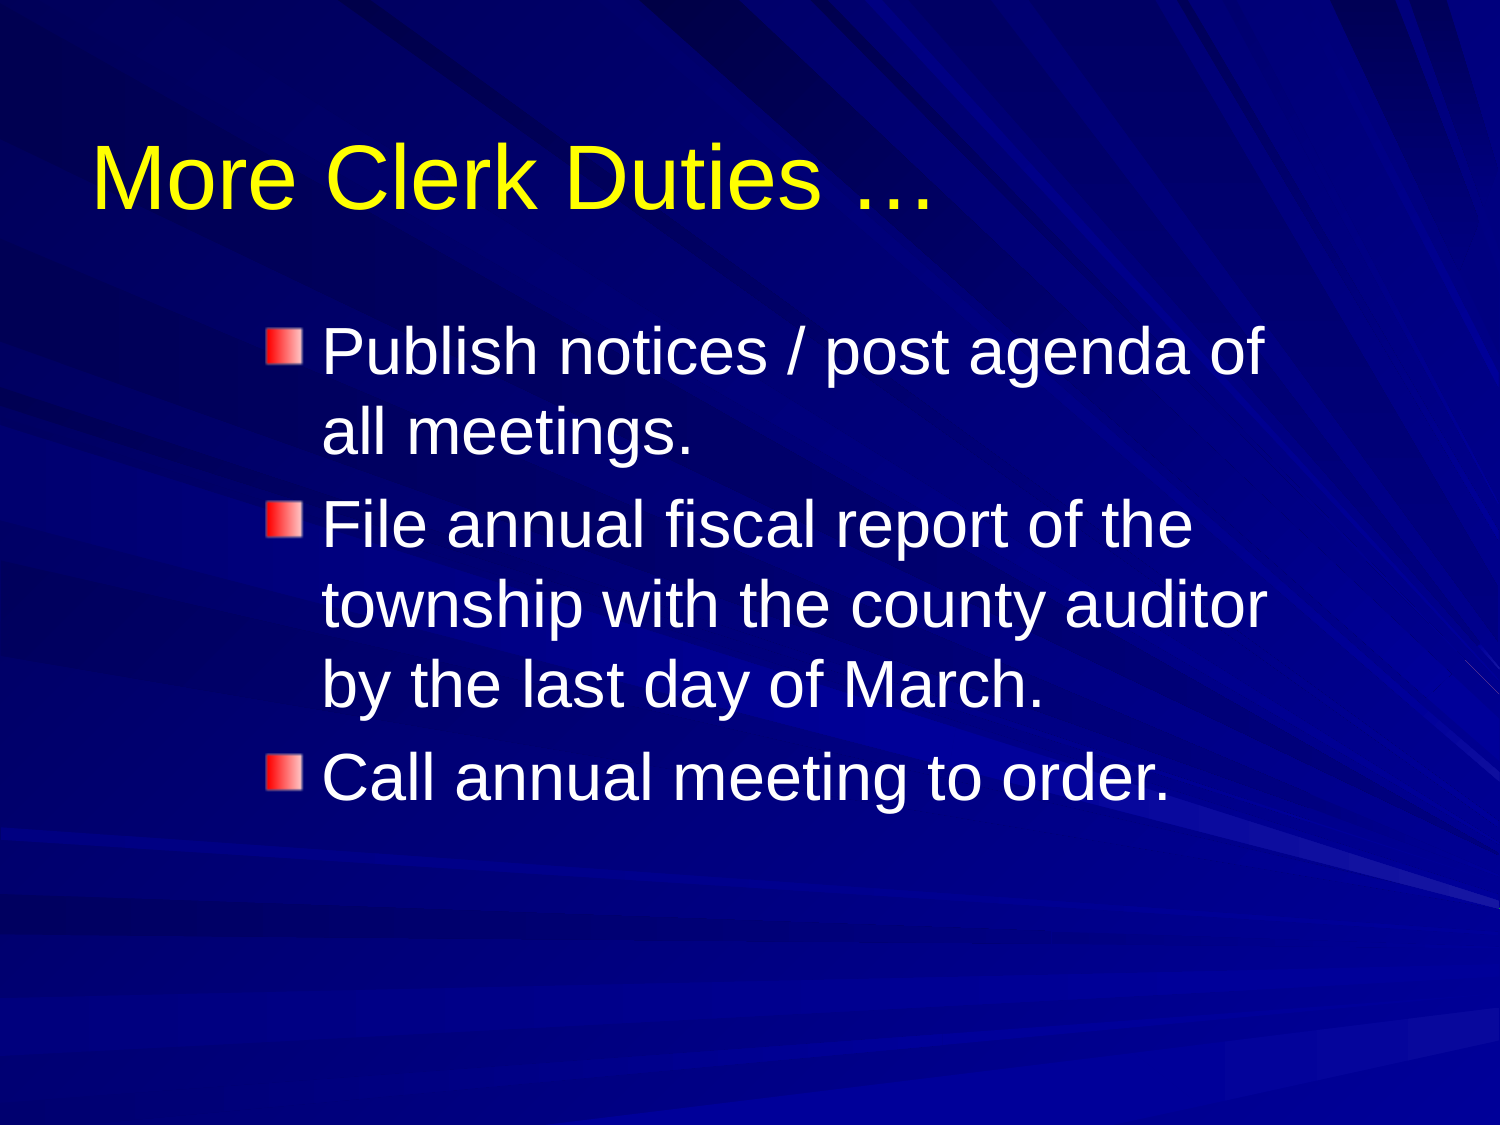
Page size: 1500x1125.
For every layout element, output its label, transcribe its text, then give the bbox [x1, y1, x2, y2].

picture [264, 499, 307, 542]
picture [264, 326, 307, 369]
title More Clerk Duties … [75, 45, 1113, 300]
picture [264, 752, 307, 795]
list Publish notices / post agenda of all meetings. File annual fiscal report of the township with the county auditor by the last day of March. Call annual meeting to order. [249, 299, 1300, 975]
